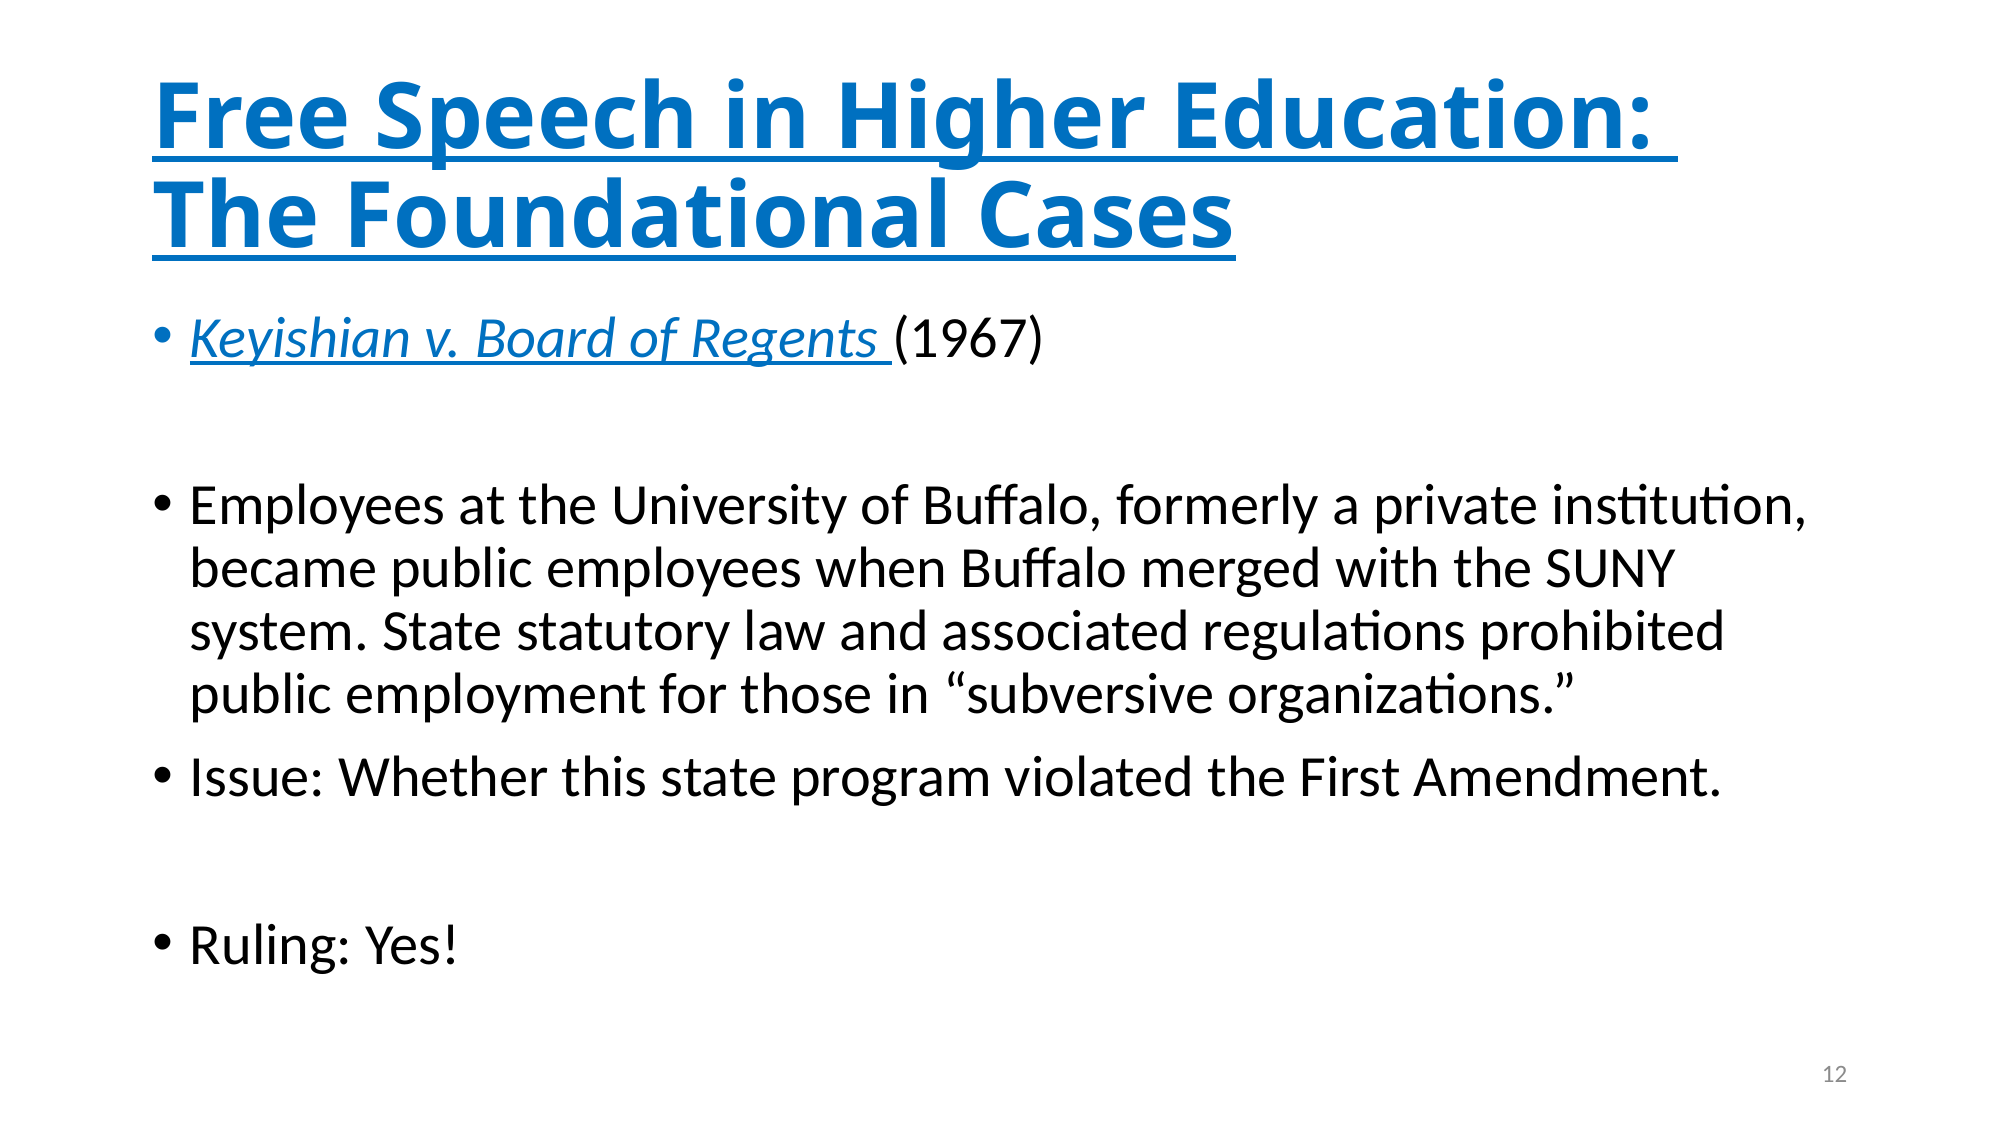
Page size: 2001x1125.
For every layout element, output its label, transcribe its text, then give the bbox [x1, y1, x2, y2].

list Keyishian v. Board of Regents (1967) Employees at the University of Buffalo, formerly a private institution, became public employees when Buffalo merged with the SUNY system. State statutory law and associated regulations prohibited public employment for those in “subversive organizations.” Issue: Whether this state program violated the First Amendment. Ruling: Yes! [137, 299, 1863, 1014]
title Free Speech in Higher Education: The Foundational Cases [137, 59, 1863, 278]
slide_number 12 [1412, 1042, 1863, 1103]
